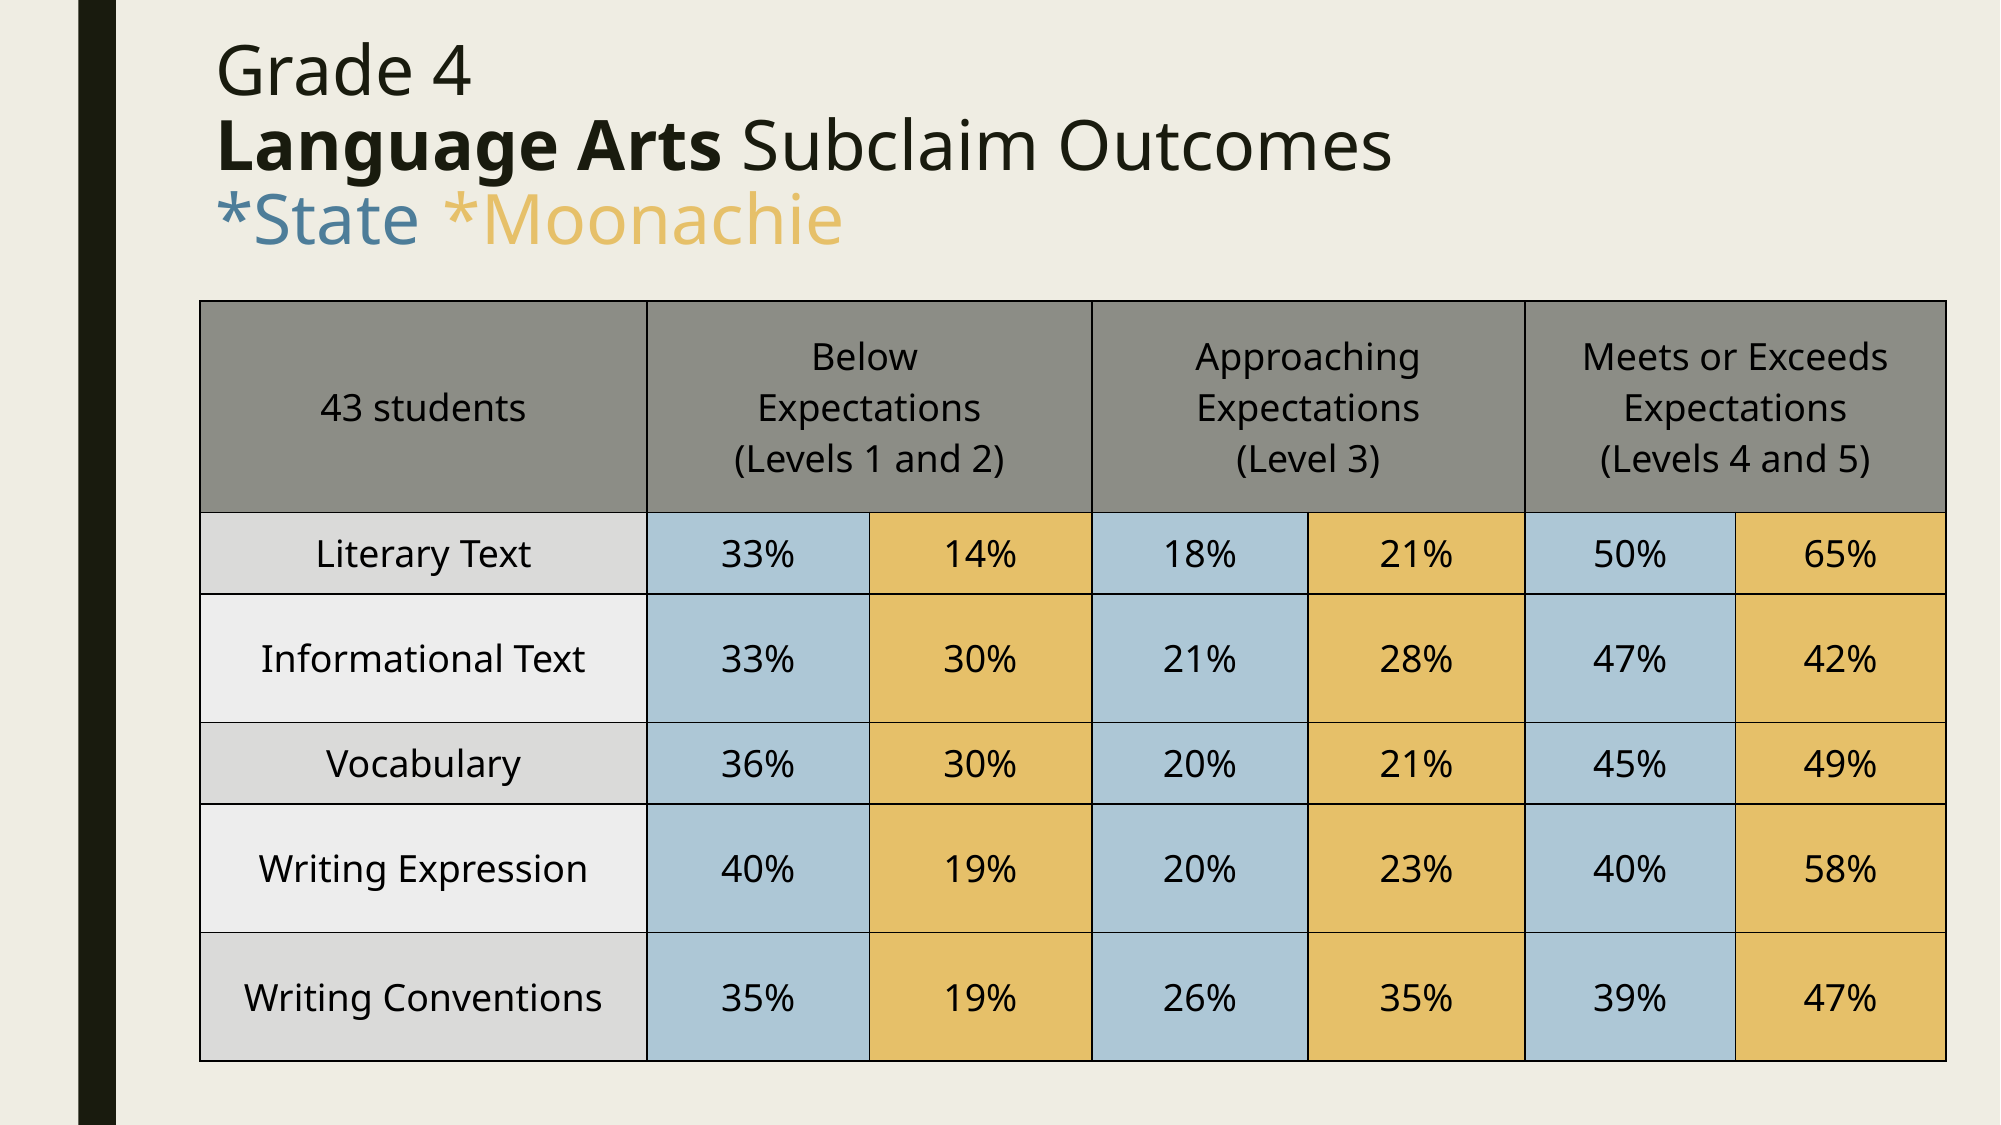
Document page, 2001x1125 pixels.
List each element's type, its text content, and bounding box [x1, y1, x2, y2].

table_cell 50% [1526, 513, 1735, 593]
table_cell 21% [1309, 513, 1524, 593]
table_cell 35% [648, 933, 869, 1060]
table_cell 49% [1736, 723, 1945, 803]
table_cell 39% [1526, 933, 1735, 1060]
table_cell 23% [1309, 805, 1524, 932]
table_header Meets or Exceeds Expectations (Levels 4 and 5) [1526, 302, 1945, 512]
table_cell 30% [870, 723, 1091, 803]
table_cell 20% [1093, 805, 1307, 932]
table_cell 40% [648, 805, 869, 932]
table_cell Literary Text [201, 513, 646, 593]
table_cell 47% [1526, 595, 1735, 722]
table_cell Writing Expression [201, 805, 646, 932]
table_cell Writing Conventions [201, 933, 646, 1060]
table_cell 40% [1526, 805, 1735, 932]
title Grade 4 Language Arts Subclaim Outcomes *State *Moonachie [200, 28, 1775, 273]
table_cell 58% [1736, 805, 1945, 932]
table_cell 14% [870, 513, 1091, 593]
table_cell 36% [648, 723, 869, 803]
table_cell 21% [1309, 723, 1524, 803]
table_cell 21% [1093, 595, 1307, 722]
table_cell 28% [1309, 595, 1524, 722]
table_cell Informational Text [201, 595, 646, 722]
table_cell 26% [1093, 933, 1307, 1060]
table_header Below Expectations (Levels 1 and 2) [648, 302, 1091, 512]
table_header 43 students [201, 302, 646, 512]
table_cell 20% [1093, 723, 1307, 803]
table_cell 35% [1309, 933, 1524, 1060]
table_cell 45% [1526, 723, 1735, 803]
table_cell 65% [1736, 513, 1945, 593]
table_header Approaching Expectations (Level 3) [1093, 302, 1524, 512]
table_cell 47% [1736, 933, 1945, 1060]
table_cell 33% [648, 595, 869, 722]
table_cell Vocabulary [201, 723, 646, 803]
table_cell 30% [870, 595, 1091, 722]
table_cell 19% [870, 933, 1091, 1060]
table_cell 18% [1093, 513, 1307, 593]
table_cell 42% [1736, 595, 1945, 722]
table_cell 33% [648, 513, 869, 593]
table_cell 19% [870, 805, 1091, 932]
